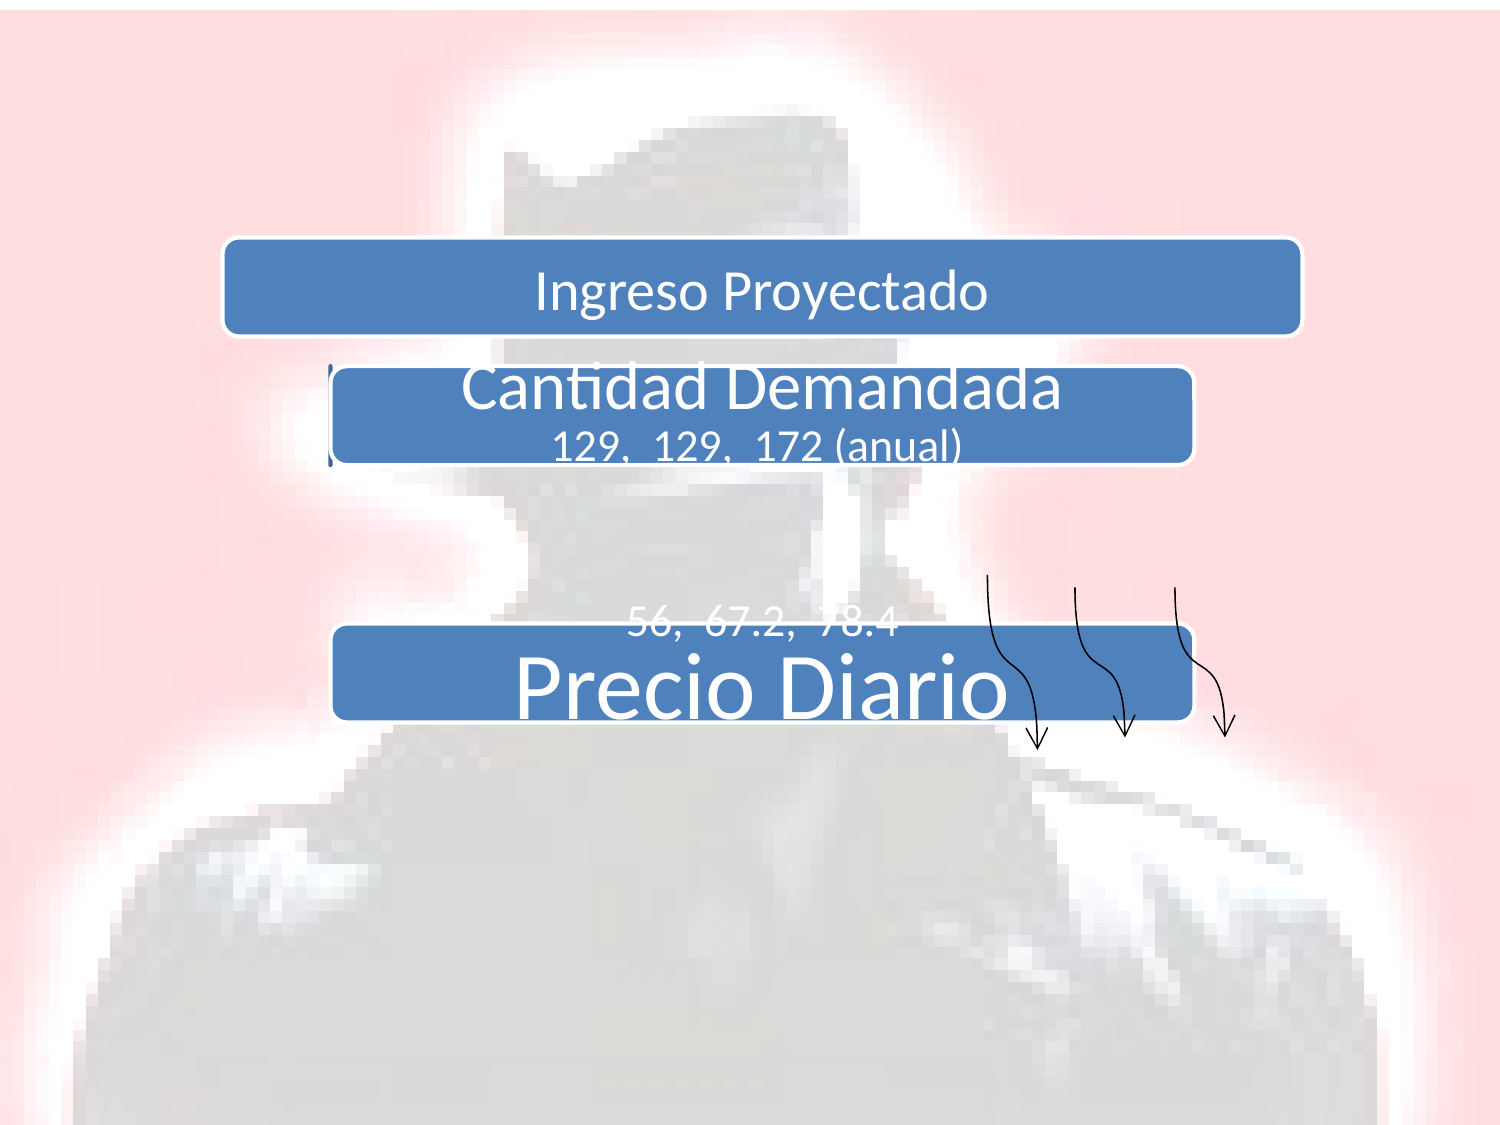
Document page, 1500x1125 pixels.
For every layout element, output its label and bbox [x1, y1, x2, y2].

text_box [924, 637, 1022, 688]
list [87, 237, 1438, 981]
text_box [1124, 637, 1276, 688]
picture [0, 9, 1500, 1125]
text_box [1024, 637, 1122, 688]
